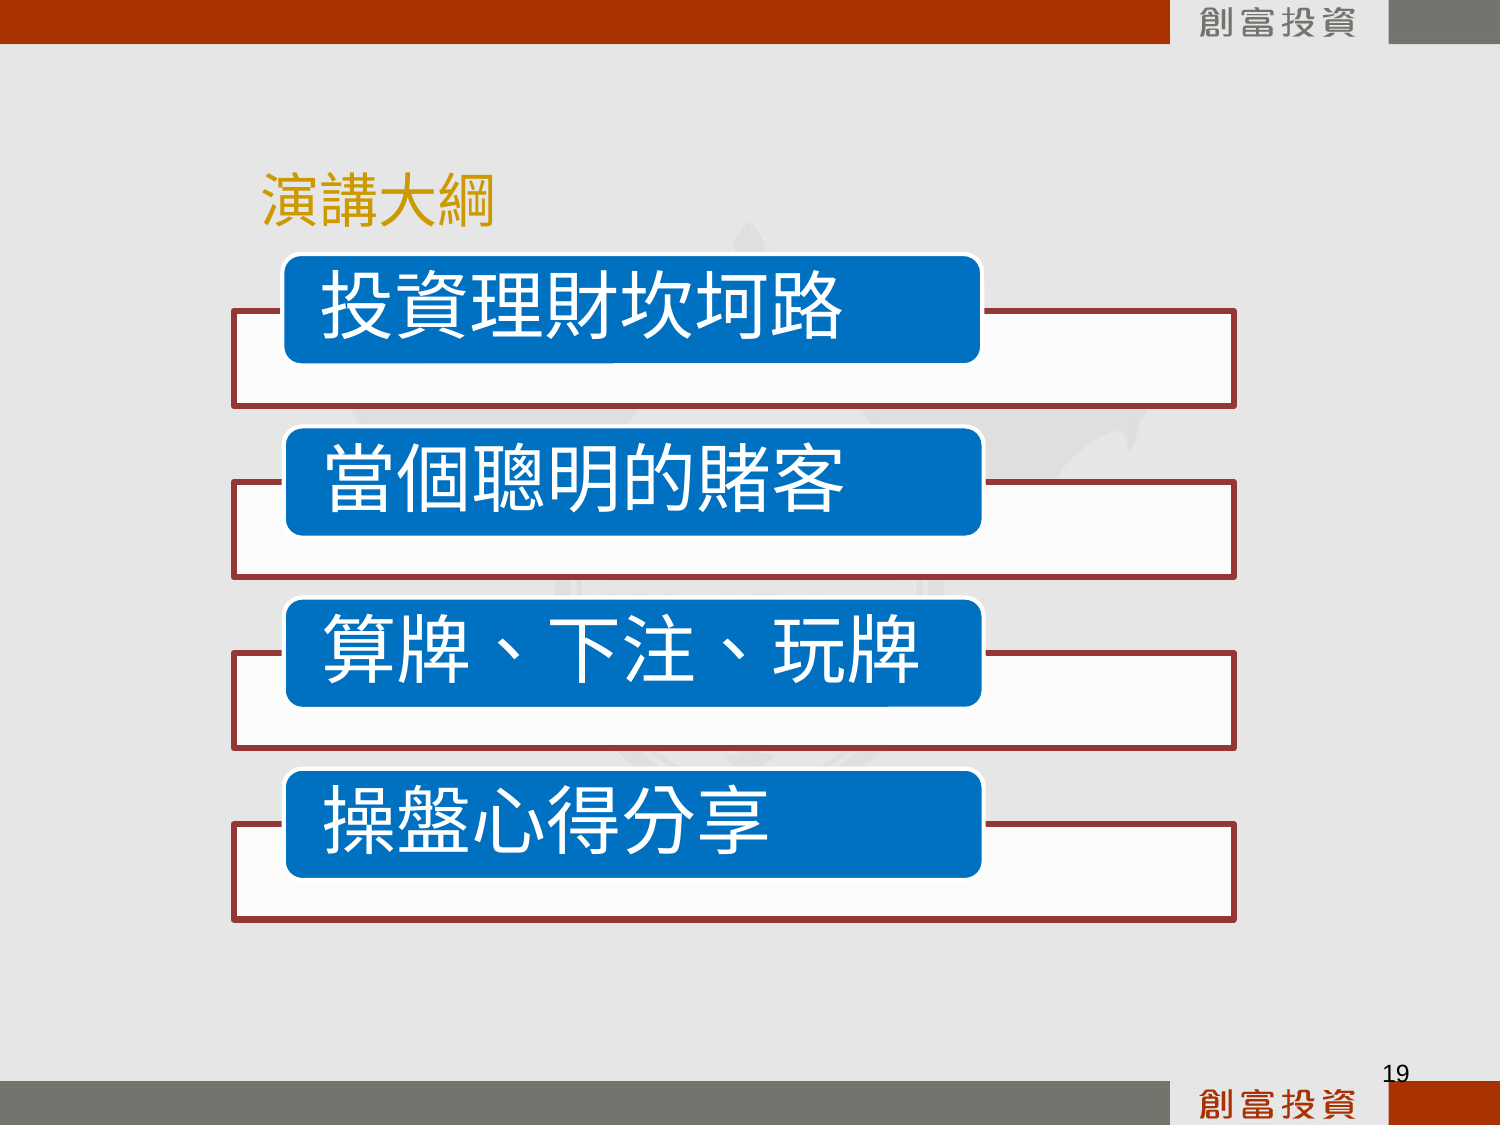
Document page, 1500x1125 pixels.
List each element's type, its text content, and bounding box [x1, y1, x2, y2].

slide_number 19 [1074, 1042, 1425, 1103]
title 演講大綱 [245, 154, 1185, 242]
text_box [233, 253, 1234, 921]
picture [0, 0, 1500, 1125]
